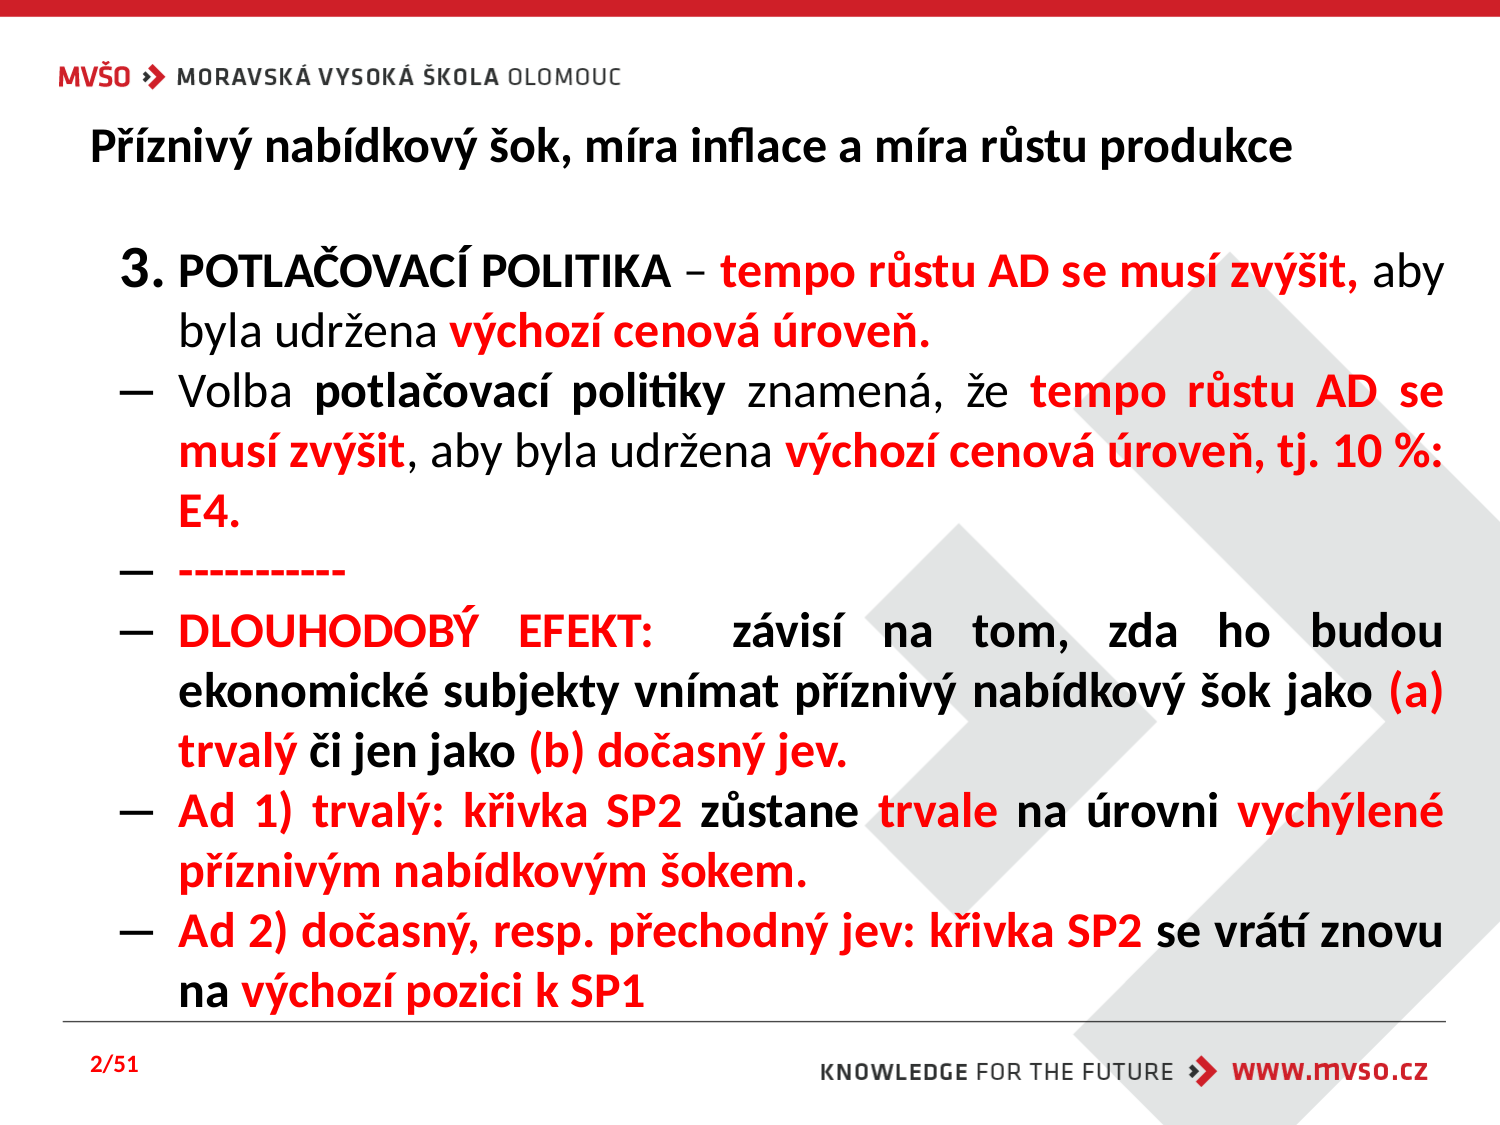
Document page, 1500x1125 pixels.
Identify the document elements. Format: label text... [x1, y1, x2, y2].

text_box 2/51 [74, 1040, 213, 1085]
picture [0, 0, 1500, 1125]
title Příznivý nabídkový šok, míra inflace a míra růstu produkce [75, 78, 1460, 208]
list POTLAČOVACÍ POLITIKA – tempo růstu AD se musí zvýšit, aby byla udržena výchozí cenová úroveň. Volba potlačovací politiky znamená, že tempo růstu AD se musí zvýšit, aby byla udržena výchozí cenová úroveň, tj. 10 %: E4. ----------- DLOUHODOBÝ EFEKT: závisí na tom, zda ho budou ekonomické subjekty vnímat příznivý nabídkový šok jako (a) trvalý či jen jako (b) dočasný jev. Ad 1) trvalý: křivka SP2 zůstane trvale na úrovni vychýlené příznivým nabídkovým šokem. Ad 2) dočasný, resp. přechodný jev: křivka SP2 se vrátí znovu na výchozí pozici k SP1 [75, 230, 1460, 1105]
